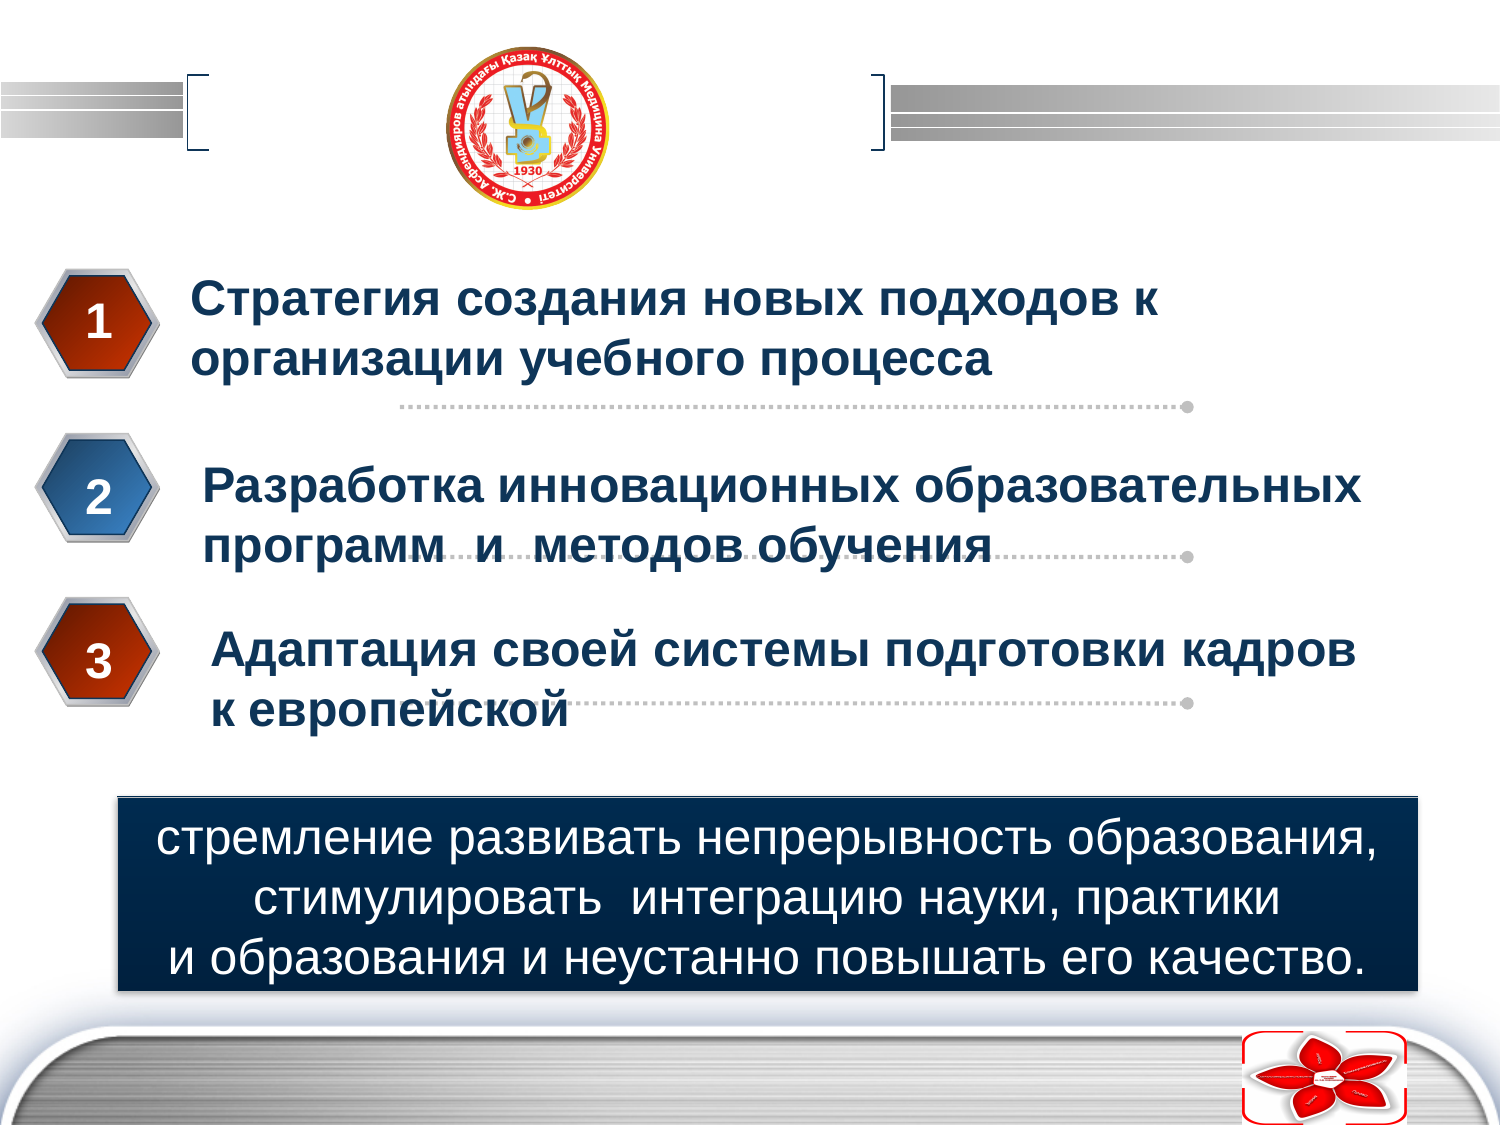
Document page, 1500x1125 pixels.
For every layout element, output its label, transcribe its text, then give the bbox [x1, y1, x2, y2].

text_box стремление развивать непрерывность образования, стимулировать интеграцию науки, практики и образования и неустанно повышать его качество. [117, 796, 1418, 992]
text_box Разработка инновационных образовательных программ и методов обучения [187, 445, 1407, 580]
text_box Cтратегия создания новых подходов к организации учебного процесса [175, 257, 1500, 393]
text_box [34, 433, 161, 543]
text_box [34, 597, 161, 707]
text_box Адаптация своей системы подготовки кадров к европейской [181, 609, 1387, 745]
text_box [1179, 400, 1194, 414]
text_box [34, 269, 161, 379]
picture [0, 0, 1500, 1125]
